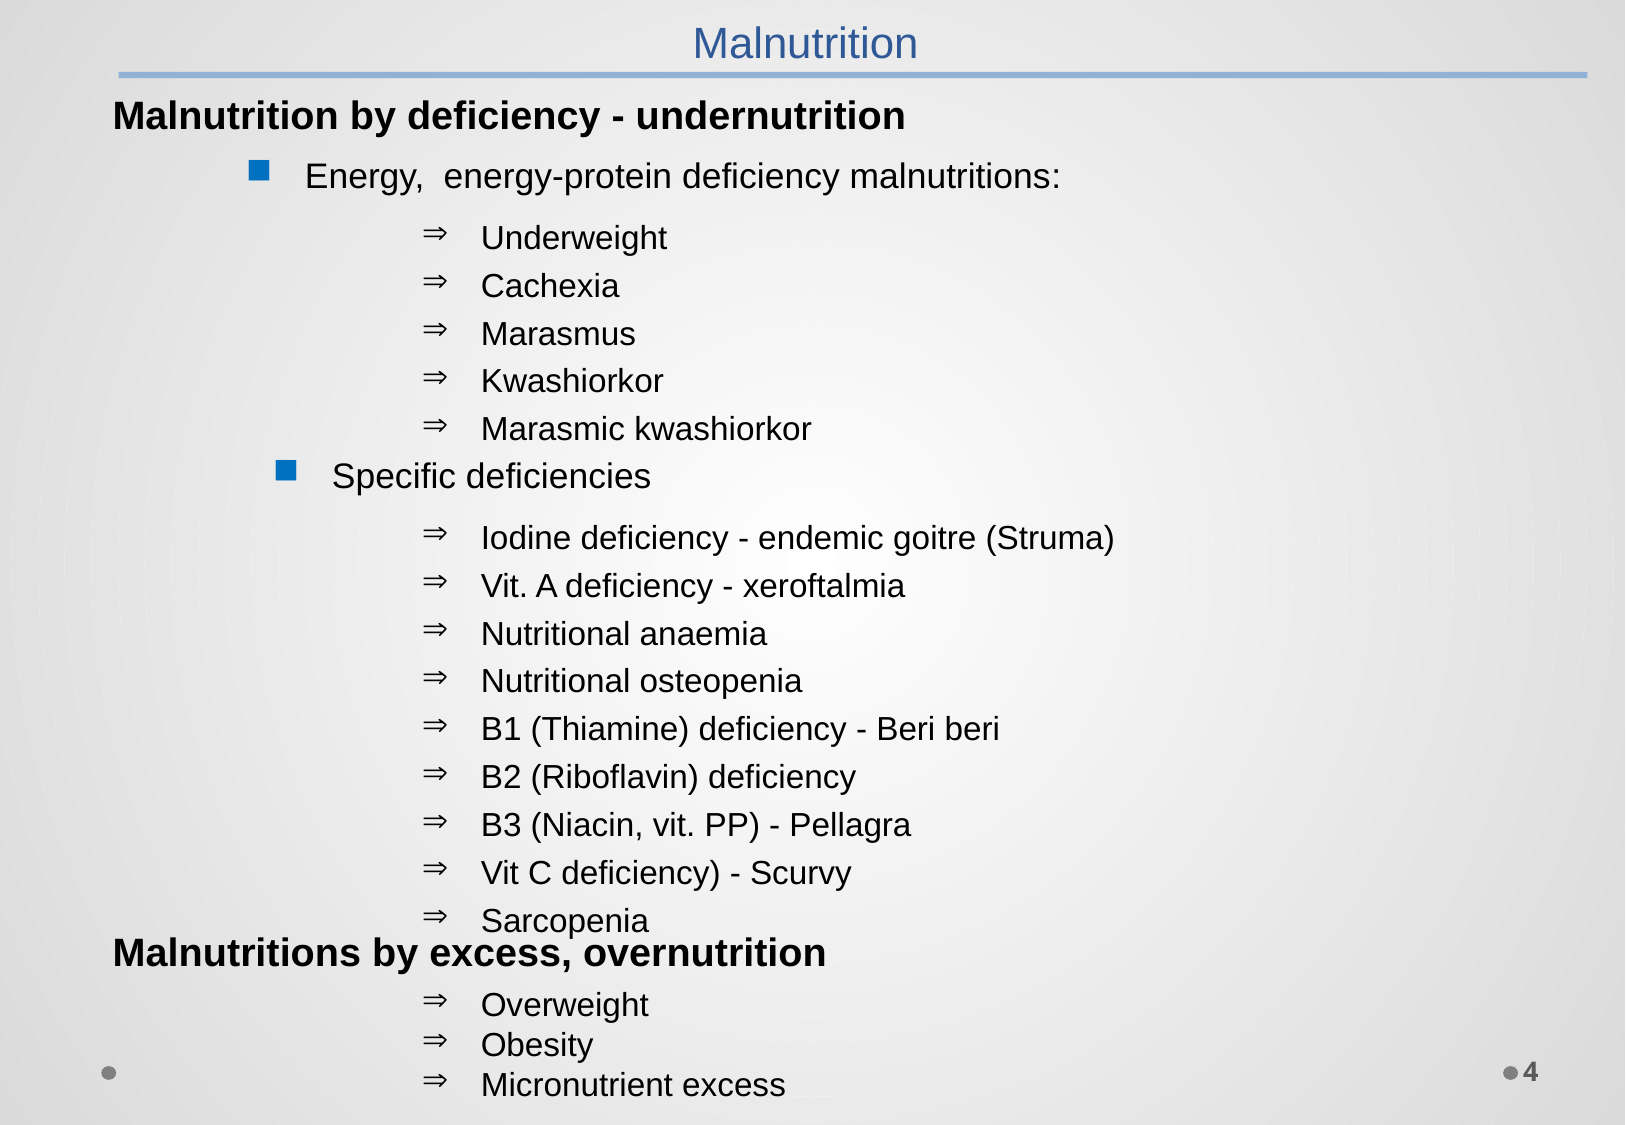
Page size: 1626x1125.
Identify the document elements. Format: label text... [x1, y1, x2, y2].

text_box Underweight Cachexia Marasmus Kwashiorkor Marasmic kwashiorkor [406, 200, 1219, 456]
text_box Energy, energy-protein deficiency malnutritions: [230, 149, 1544, 204]
title Malnutrition [67, 12, 1544, 75]
text_box 4 [1518, 1042, 1619, 1103]
text_box Malnutrition by deficiency - undernutrition [81, 87, 1124, 146]
text_box Malnutritions by excess, overnutrition [81, 924, 906, 984]
text_box Specific deficiencies [257, 449, 1571, 504]
text_box Overweight Obesity Micronutrient excess [406, 974, 1219, 1111]
text_box Iodine deficiency - endemic goitre (Struma) Vit. A deficiency - xeroftalmia Nutritional anaemia Nutritional osteopenia B1 (Thiamine) deficiency - Beri beri B2 (Riboflavin) deficiency B3 (Niacin, vit. PP) - Pellagra Vit C deficiency) - Scurvy Sarcopenia [406, 500, 1219, 947]
